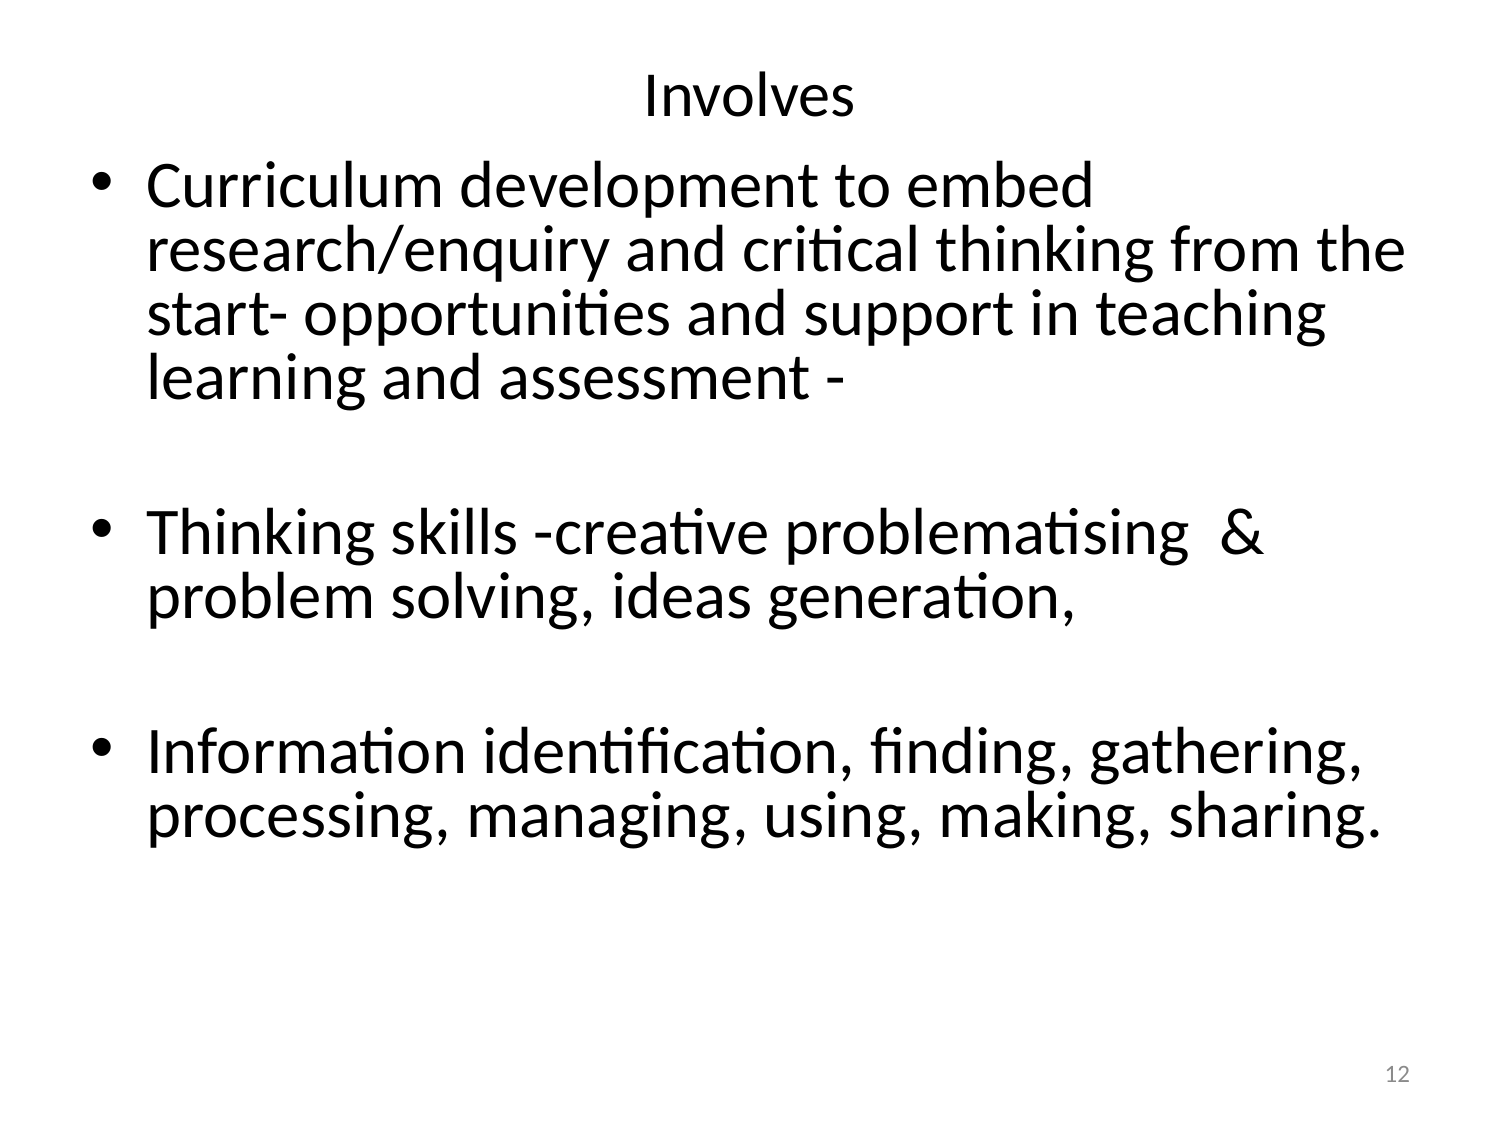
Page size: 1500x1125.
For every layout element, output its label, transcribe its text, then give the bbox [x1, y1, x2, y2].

slide_number 12 [1074, 1042, 1425, 1103]
list Curriculum development to embed research/enquiry and critical thinking from the start- opportunities and support in teaching learning and assessment - Thinking skills -creative problematising & problem solving, ideas generation, Information identification, finding, gathering, processing, managing, using, making, sharing. [75, 149, 1425, 1125]
title Involves [75, 45, 1425, 138]
